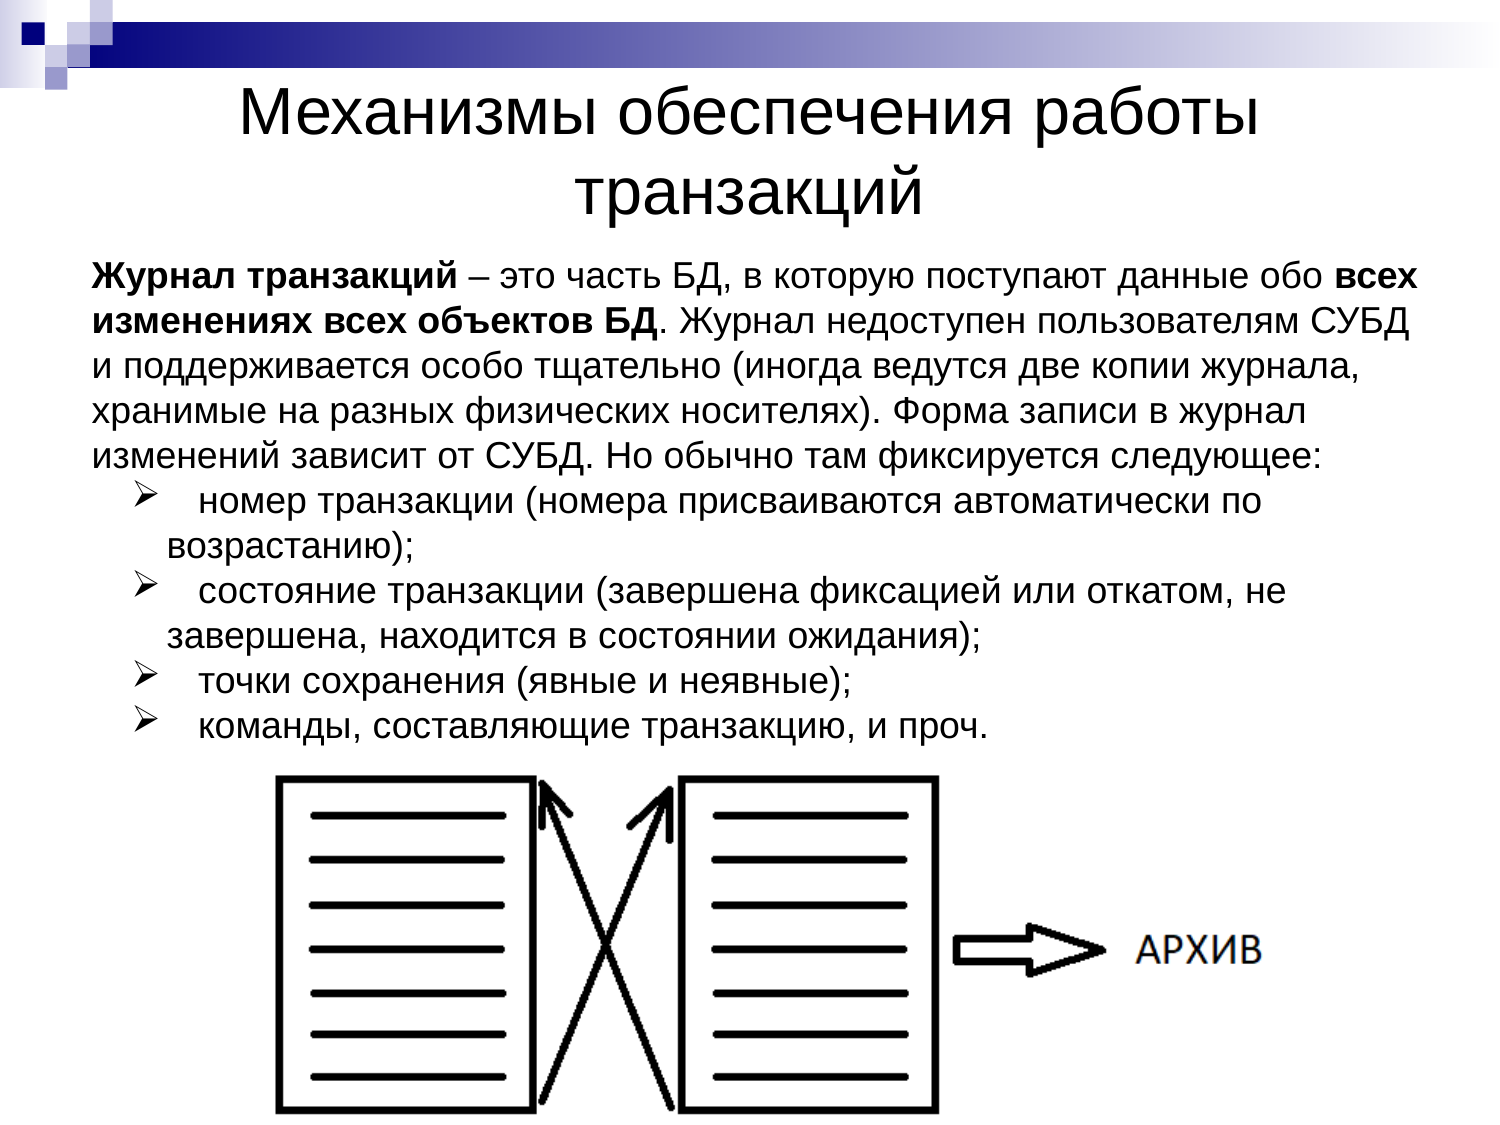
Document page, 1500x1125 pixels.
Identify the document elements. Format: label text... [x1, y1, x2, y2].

title Механизмы обеспечения работы транзакций [75, 75, 1425, 220]
picture [253, 762, 1278, 1125]
text_box Журнал транзакций – это часть БД, в которую поступают данные обо всех изменениях всех объектов БД. Журнал недоступен пользователям СУБД и поддерживается особо тщательно (иногда ведутся две копии журнала, хранимые на разных физических носителях). Форма записи в журнал изменений зависит от СУБД. Но обычно там фиксируется следующее: номер транзакции (номера присваиваются автоматически по возрастанию); состояние транзакции (завершена фиксацией или откатом, не завершена, находится в состоянии ожидания); точки сохранения (явные и неявные); команды, составляющие транзакцию, и проч. [76, 243, 1436, 754]
